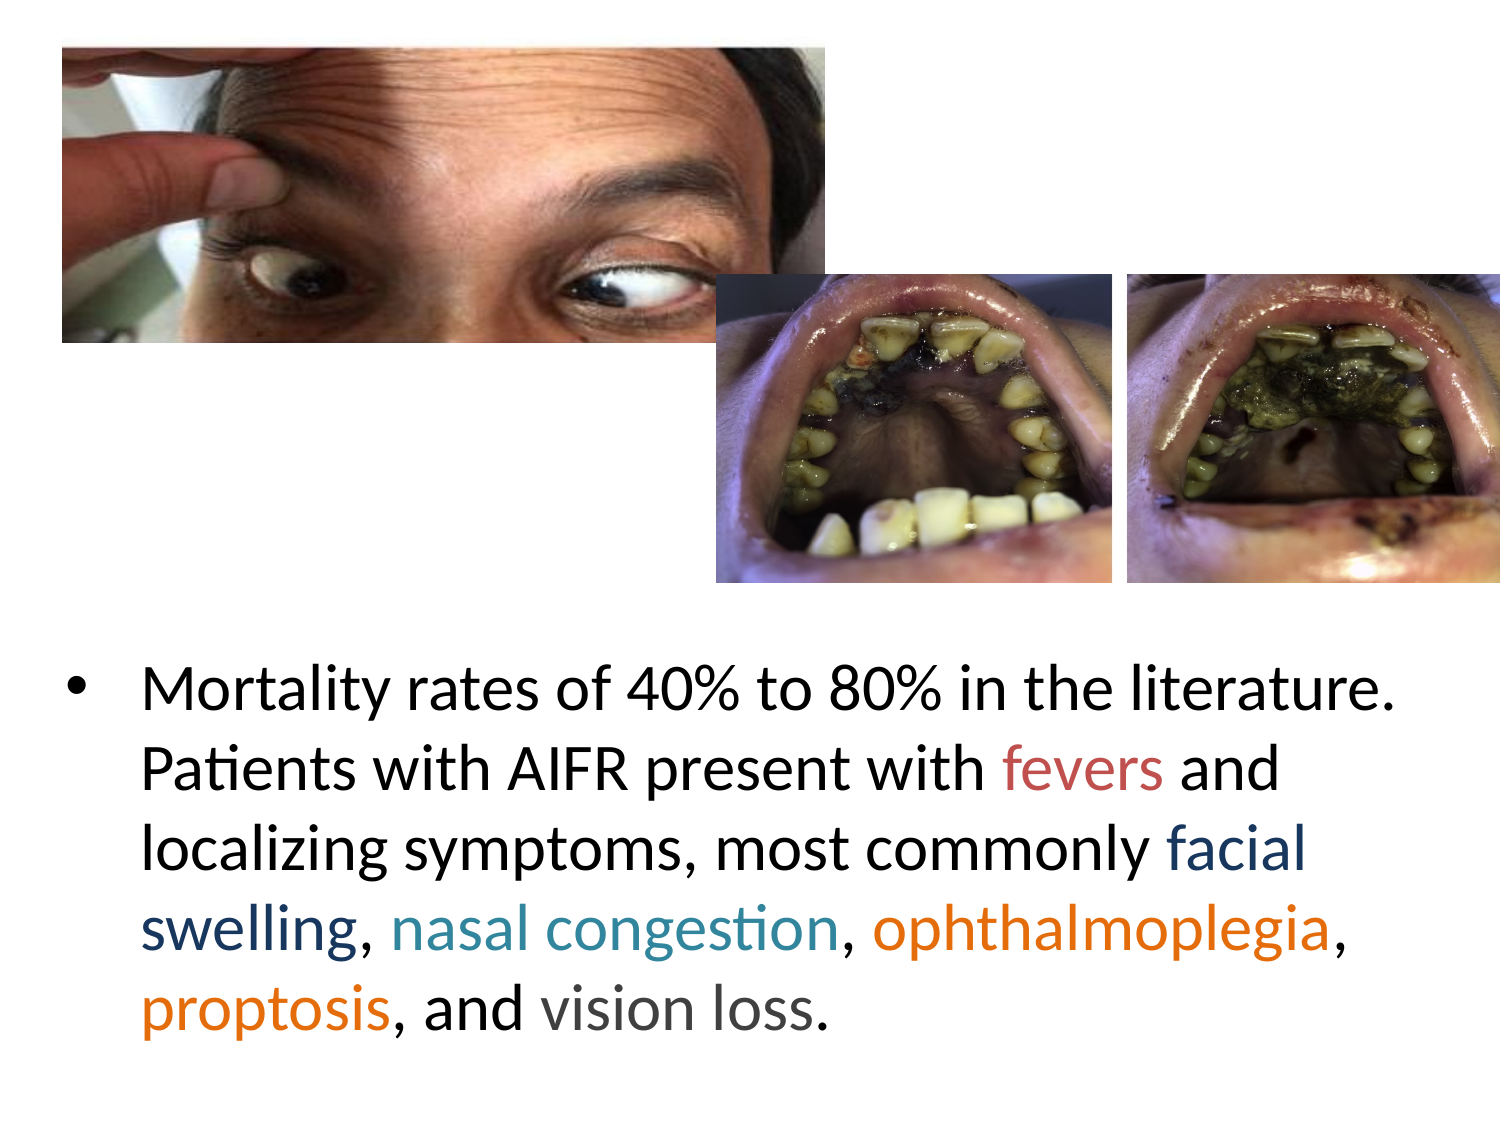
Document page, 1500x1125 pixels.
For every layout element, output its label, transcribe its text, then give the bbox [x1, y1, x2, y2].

picture [716, 274, 1500, 584]
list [62, 37, 826, 344]
title Mortality rates of 40% to 80% in the literature. Patients with AIFR present with fevers and localizing symptoms, most commonly facial swelling, nasal congestion, ophthalmoplegia, proptosis, and vision loss. [50, 624, 1450, 1063]
